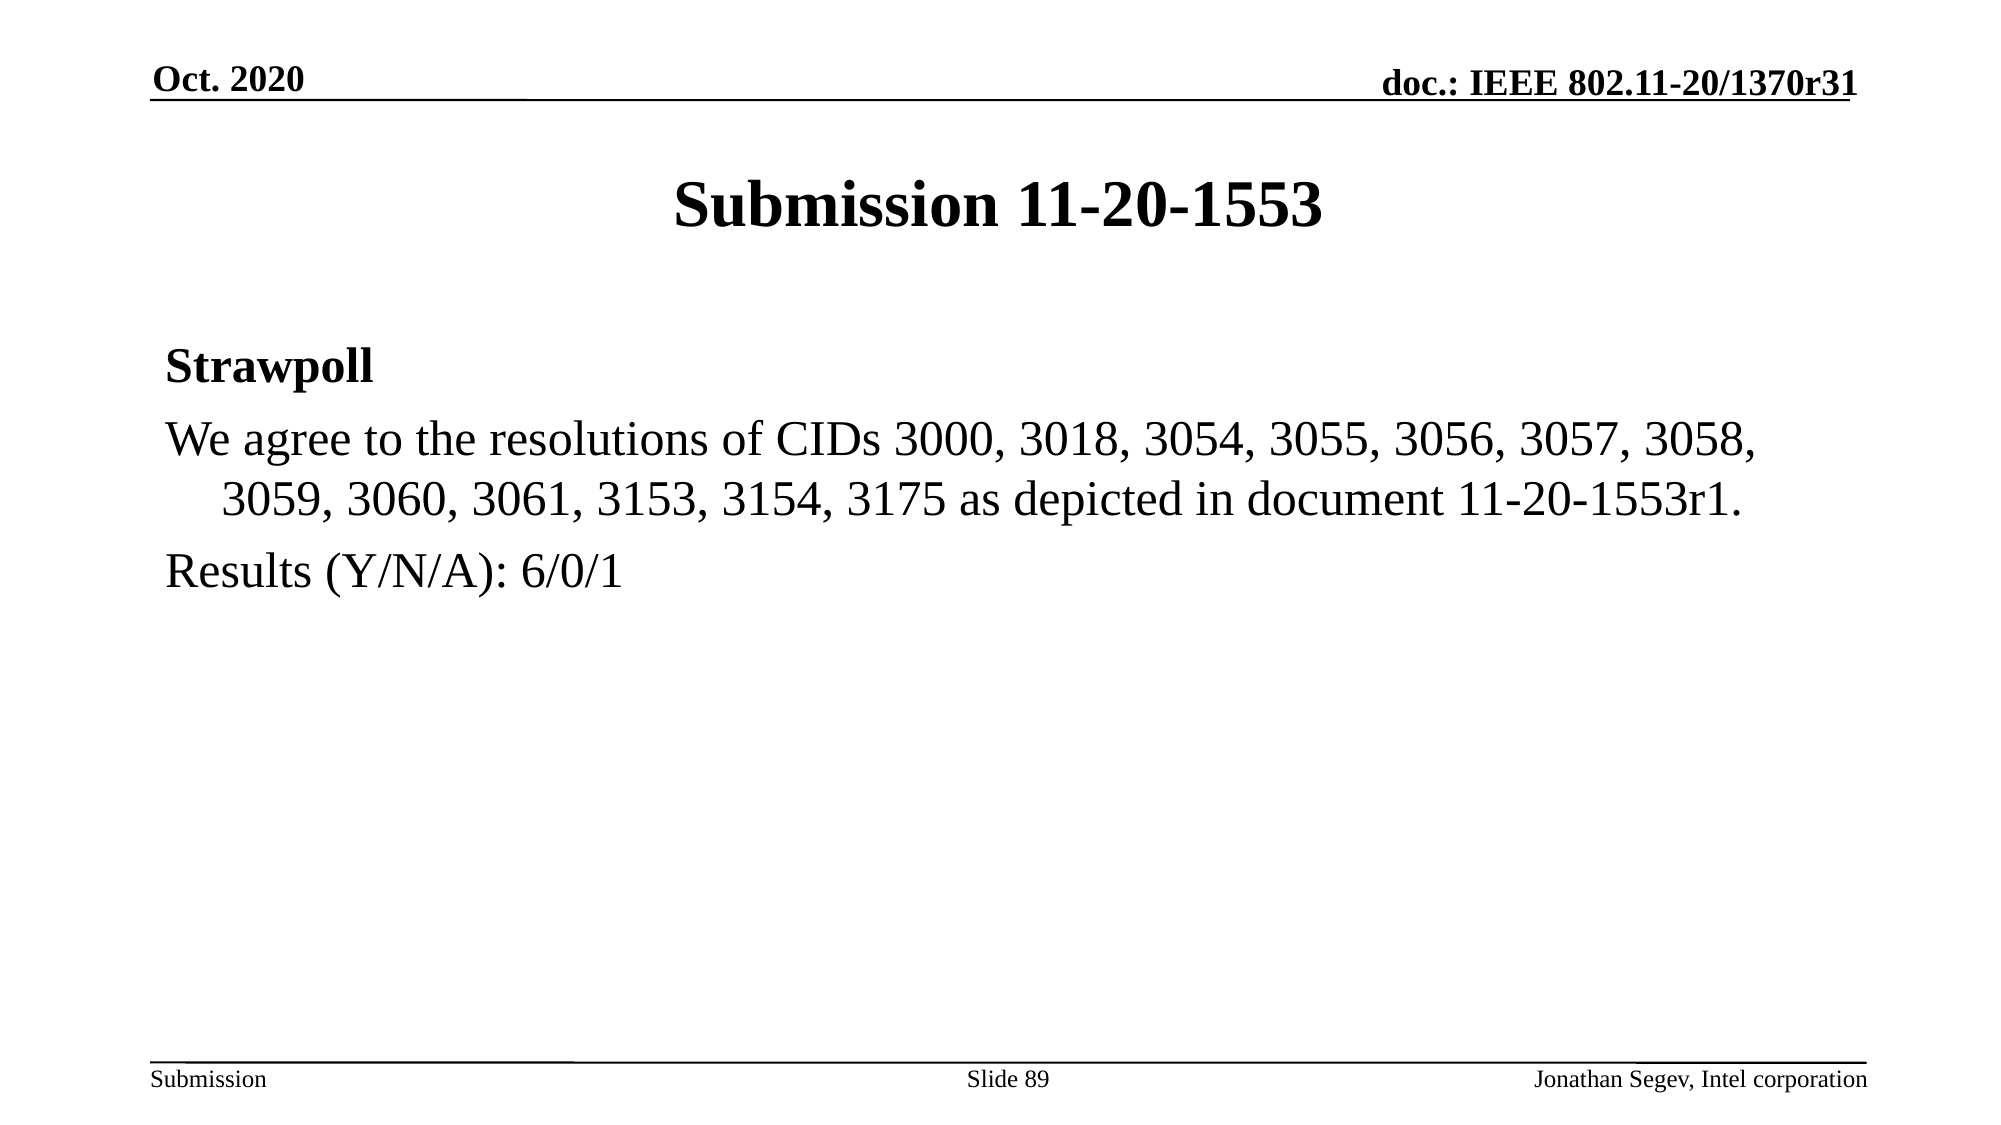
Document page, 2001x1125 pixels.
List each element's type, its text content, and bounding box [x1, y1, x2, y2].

footer Jonathan Segev, Intel corporation [1171, 1061, 1869, 1093]
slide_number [152, 54, 563, 100]
slide_number Slide 89 [950, 1061, 1067, 1123]
list Strawpoll We agree to the resolutions of CIDs 3000, 3018, 3054, 3055, 3056, 3057, 3058, 3059, 3060, 3061, 3153, 3154, 3175 as depicted in document 11-20-1553r1. Results (Y/N/A): 6/0/1 [149, 324, 1850, 1000]
title Submission 11-20-1553 [149, 112, 1850, 288]
